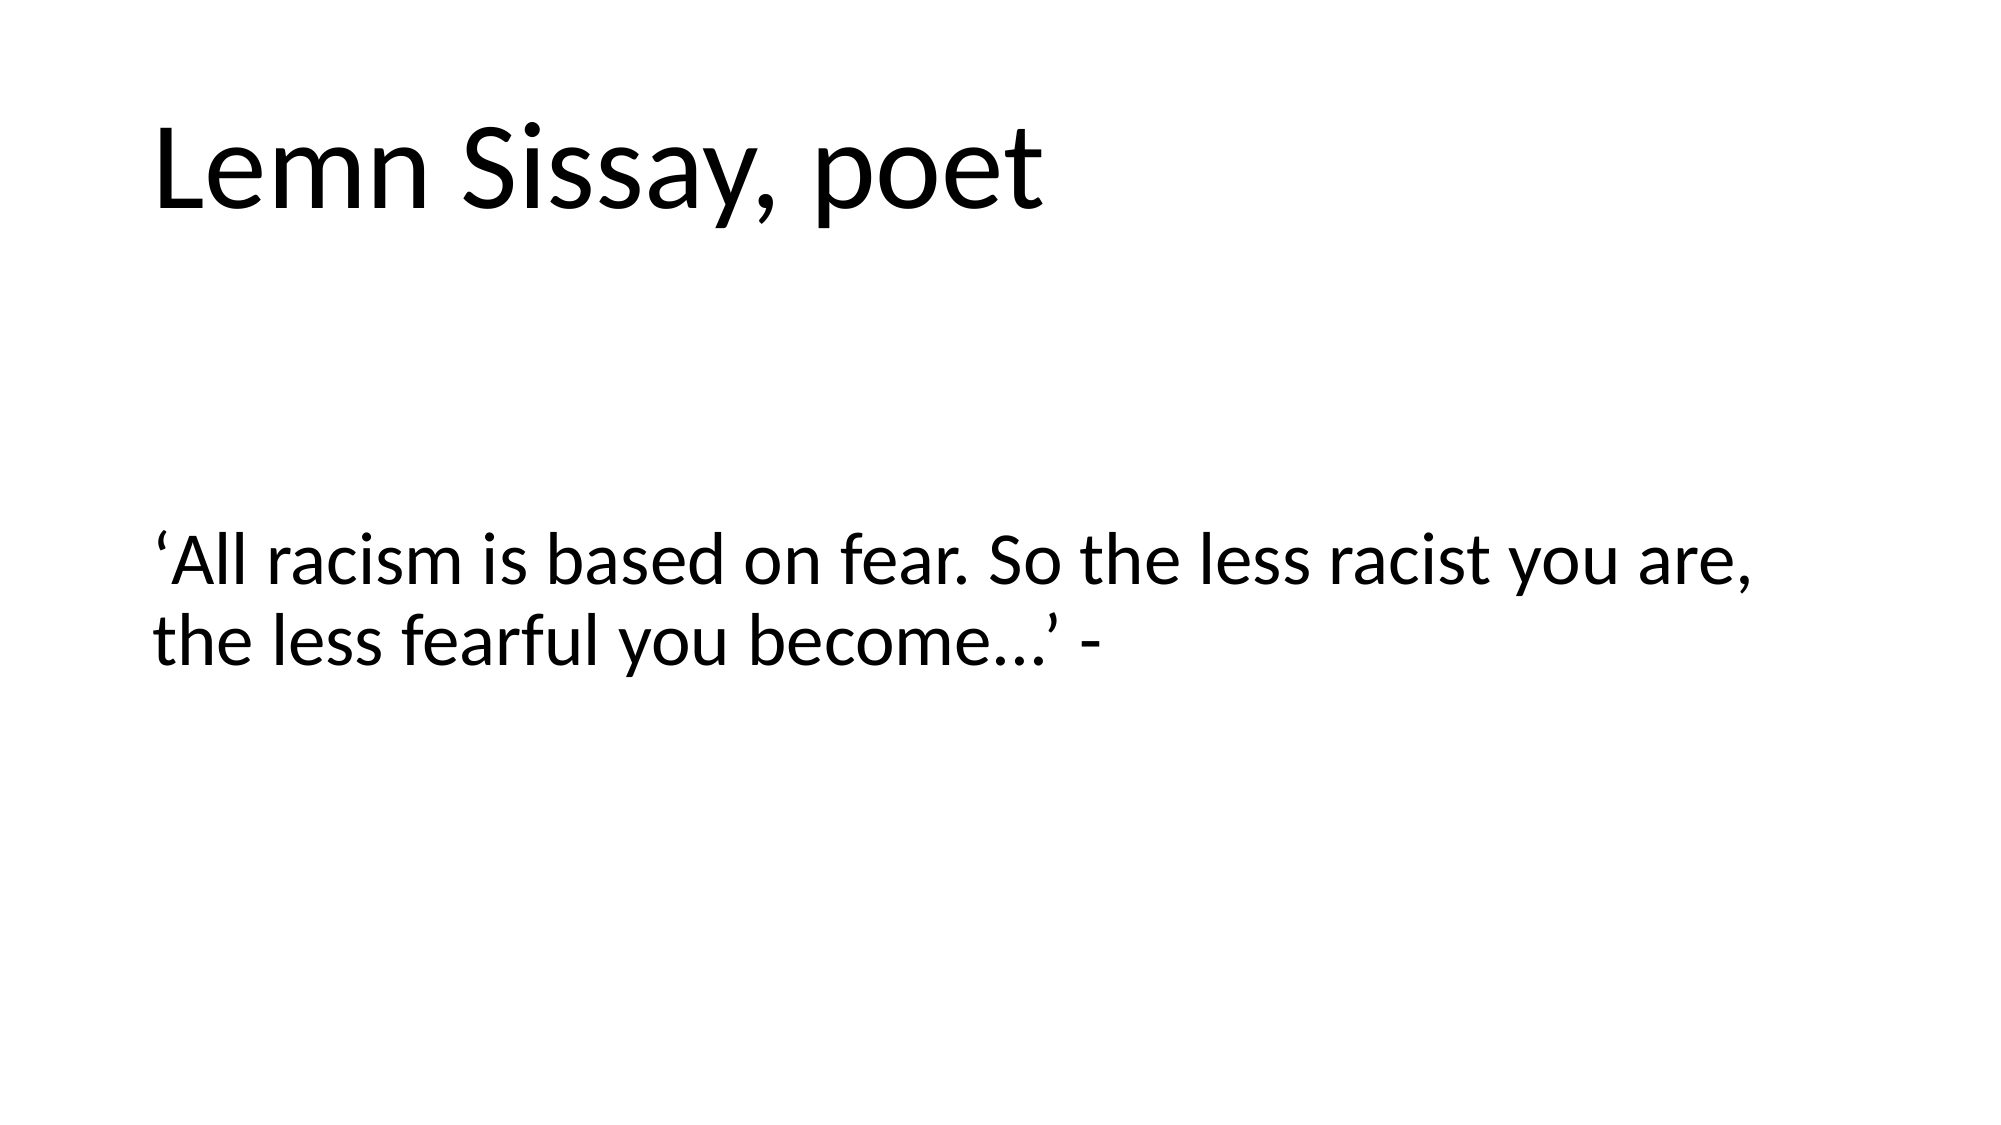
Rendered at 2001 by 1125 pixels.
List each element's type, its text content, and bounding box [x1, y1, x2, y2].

list ‘All racism is based on fear. So the less racist you are, the less fearful you become...’ - [137, 299, 1863, 1014]
title Lemn Sissay, poet [137, 59, 1863, 278]
